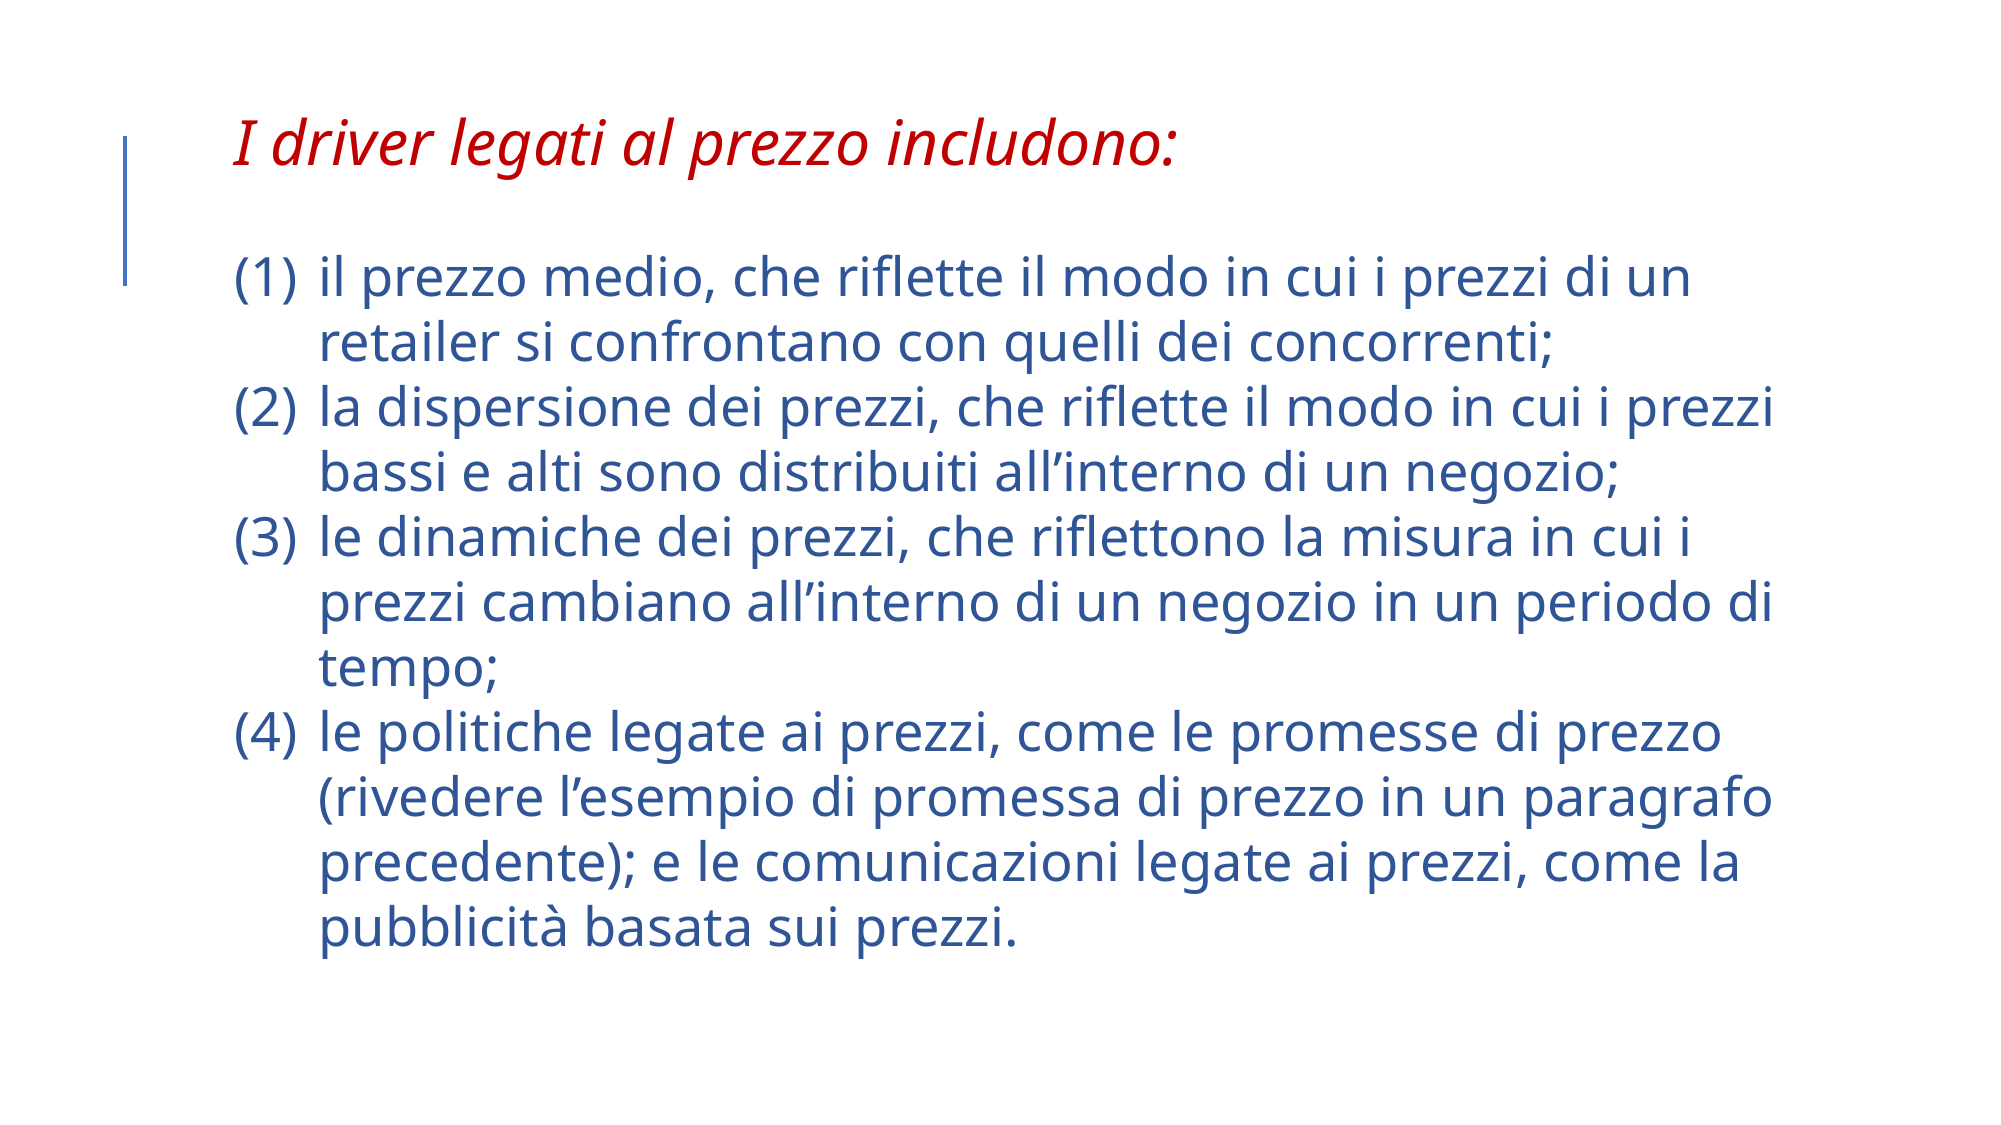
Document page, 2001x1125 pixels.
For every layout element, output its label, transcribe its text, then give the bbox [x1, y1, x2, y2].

text_box I driver legati al prezzo includono: il prezzo medio, che riflette il modo in cui i prezzi di un retailer si confrontano con quelli dei concorrenti; la dispersione dei prezzi, che riflette il modo in cui i prezzi bassi e alti sono distribuiti all’interno di un negozio; le dinamiche dei prezzi, che riflettono la misura in cui i prezzi cambiano all’interno di un negozio in un periodo di tempo; le politiche legate ai prezzi, come le promesse di prezzo (rivedere l’esempio di promessa di prezzo in un paragrafo precedente); e le comunicazioni legate ai prezzi, come la pubblicità basata sui prezzi. [219, 95, 1844, 965]
